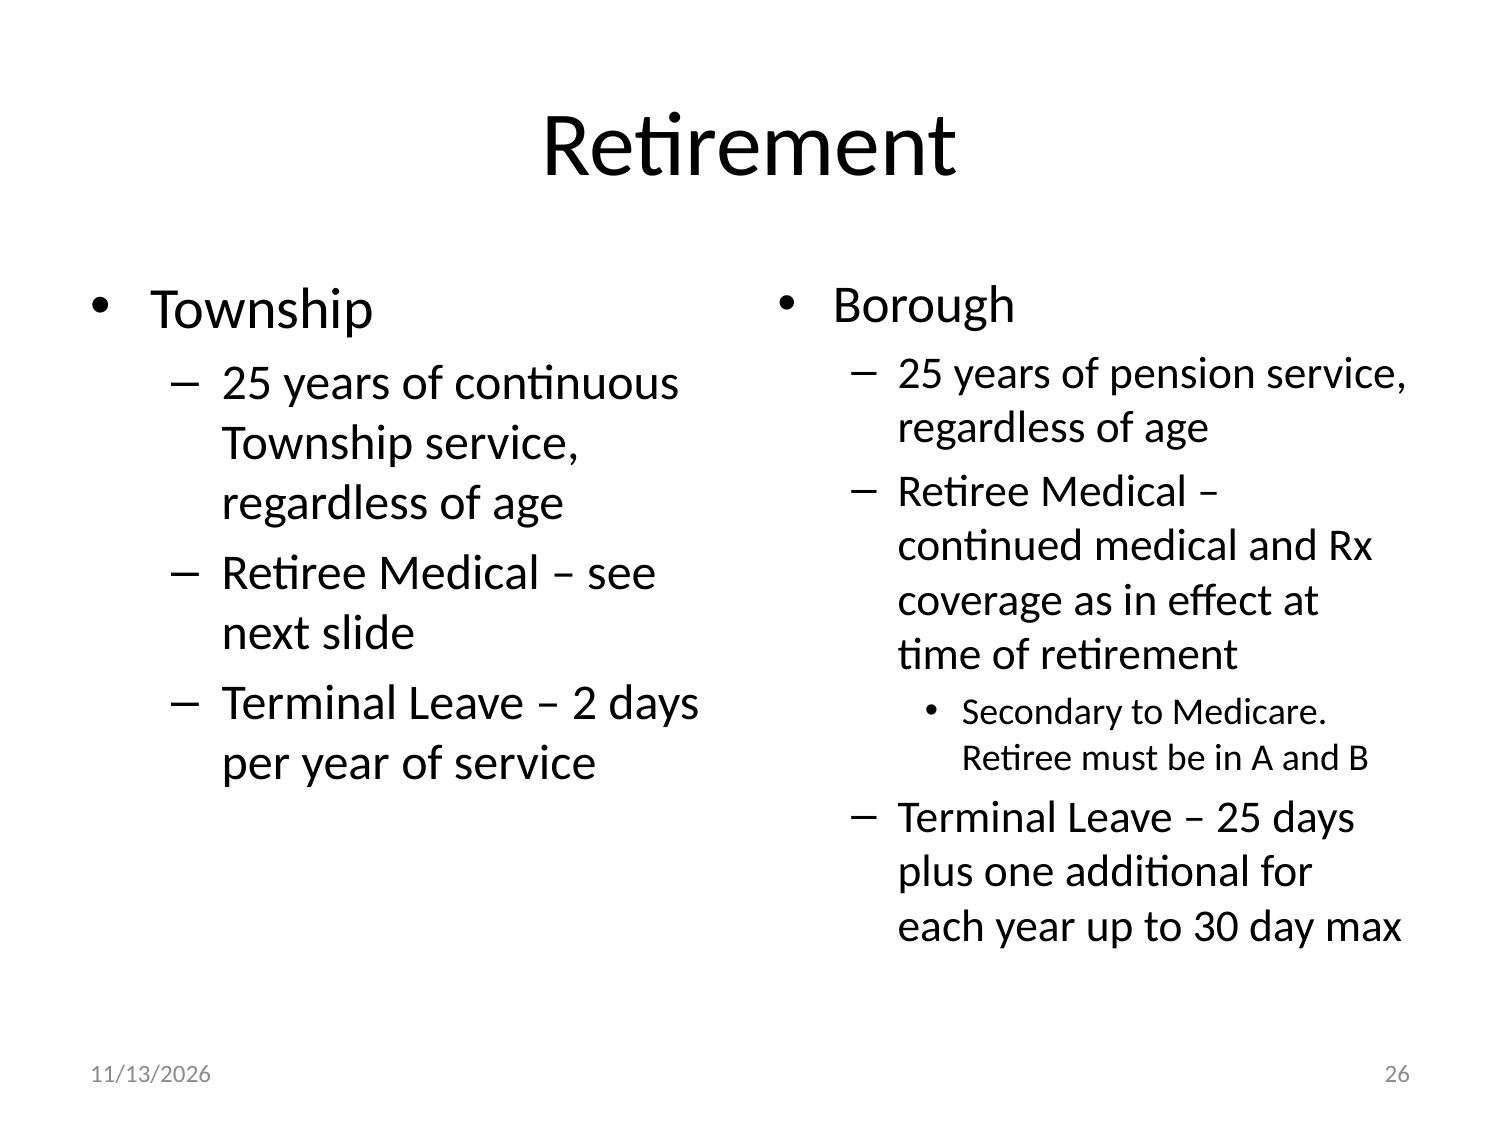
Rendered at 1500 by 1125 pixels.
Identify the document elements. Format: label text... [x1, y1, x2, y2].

list Township 25 years of continuous Township service, regardless of age Retiree Medical – see next slide Terminal Leave – 2 days per year of service [75, 262, 738, 1005]
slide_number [75, 1042, 425, 1103]
list Borough 25 years of pension service, regardless of age Retiree Medical – continued medical and Rx coverage as in effect at time of retirement Secondary to Medicare. Retiree must be in A and B Terminal Leave – 25 days plus one additional for each year up to 30 day max [762, 262, 1425, 1005]
slide_number 26 [1074, 1042, 1425, 1103]
title Retirement [75, 45, 1425, 233]
